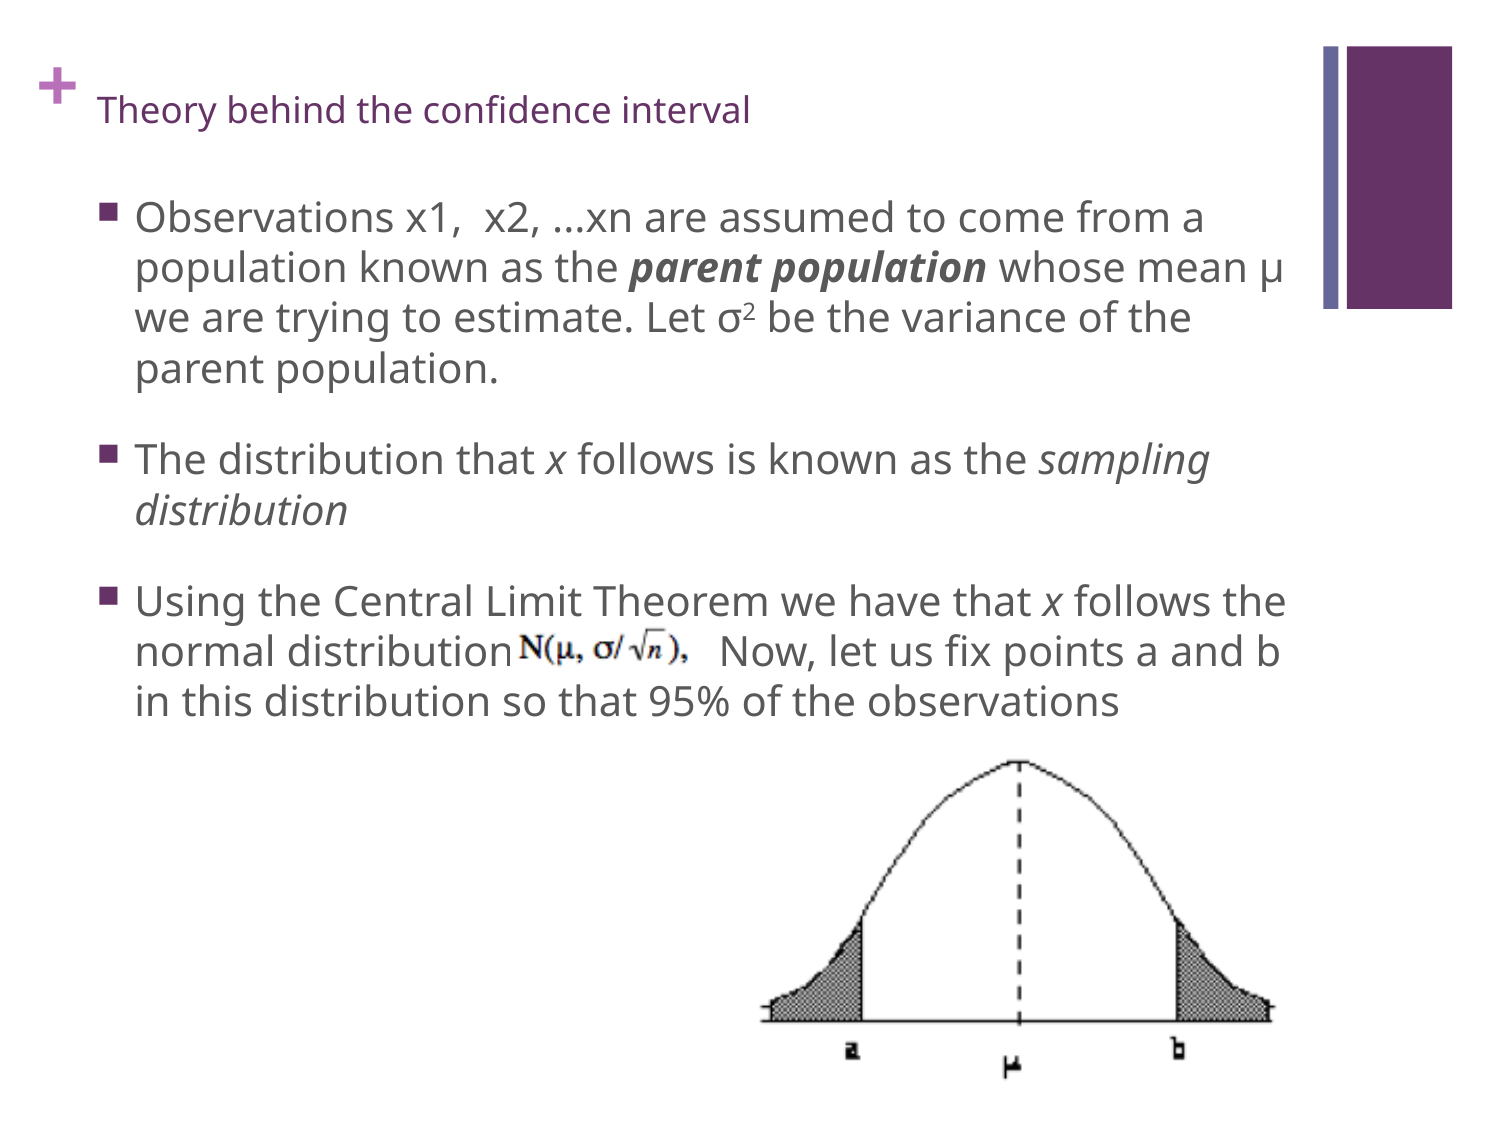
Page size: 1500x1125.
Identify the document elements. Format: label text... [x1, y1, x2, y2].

title Theory behind the confidence interval [81, 79, 1322, 183]
picture [748, 743, 1285, 1125]
list Observations x1, x2, ...xn are assumed to come from a population known as the parent population whose mean μ we are trying to estimate. Let σ2 be the variance of the parent population. The distribution that x follows is known as the sampling distribution Using the Central Limit Theorem we have that x follows the normal distribution Now, let us fix points a and b in this distribution so that 95% of the observations [81, 183, 1322, 943]
picture [509, 621, 692, 679]
